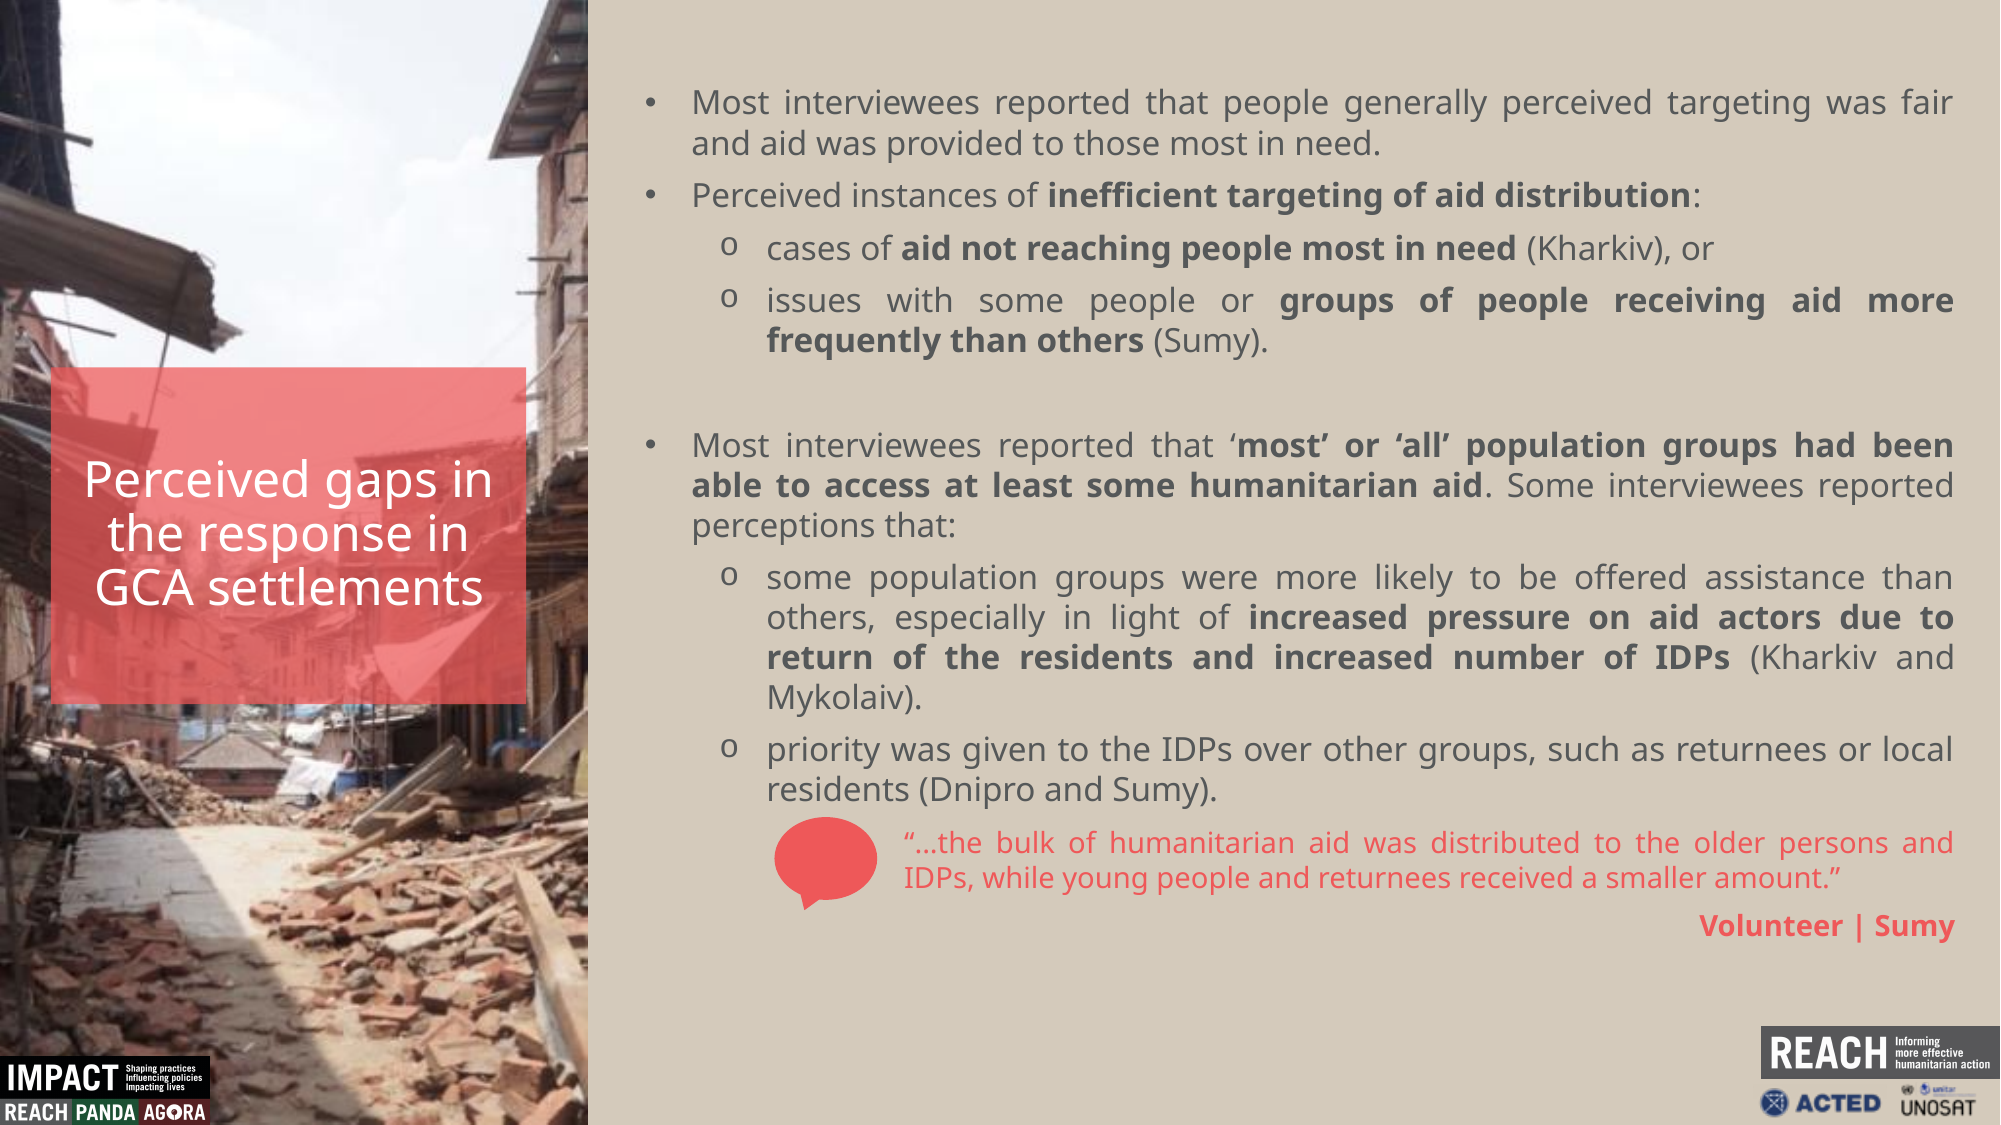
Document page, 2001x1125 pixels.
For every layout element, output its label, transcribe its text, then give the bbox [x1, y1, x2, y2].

text_box Most interviewees reported that people generally perceived targeting was fair and aid was provided to those most in need. Perceived instances of inefficient targeting of aid distribution: cases of aid not reaching people most in need (Kharkiv), or issues with some people or groups of people receiving aid more frequently than others (Sumy). Most interviewees reported that ‘most’ or ‘all’ population groups had been able to access at least some humanitarian aid. Some interviewees reported perceptions that: some population groups were more likely to be offered assistance than others, especially in light of increased pressure on aid actors due to return of the residents and increased number of IDPs (Kharkiv and Mykolaiv). priority was given to the IDPs over other groups, such as returnees or local residents (Dnipro and Sumy). [630, 74, 1971, 816]
list Perceived gaps in the response in GCA settlements [58, 378, 521, 693]
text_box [774, 817, 1971, 951]
picture [0, 0, 588, 1125]
picture [1761, 1026, 2000, 1121]
picture [1753, 1084, 1887, 1122]
